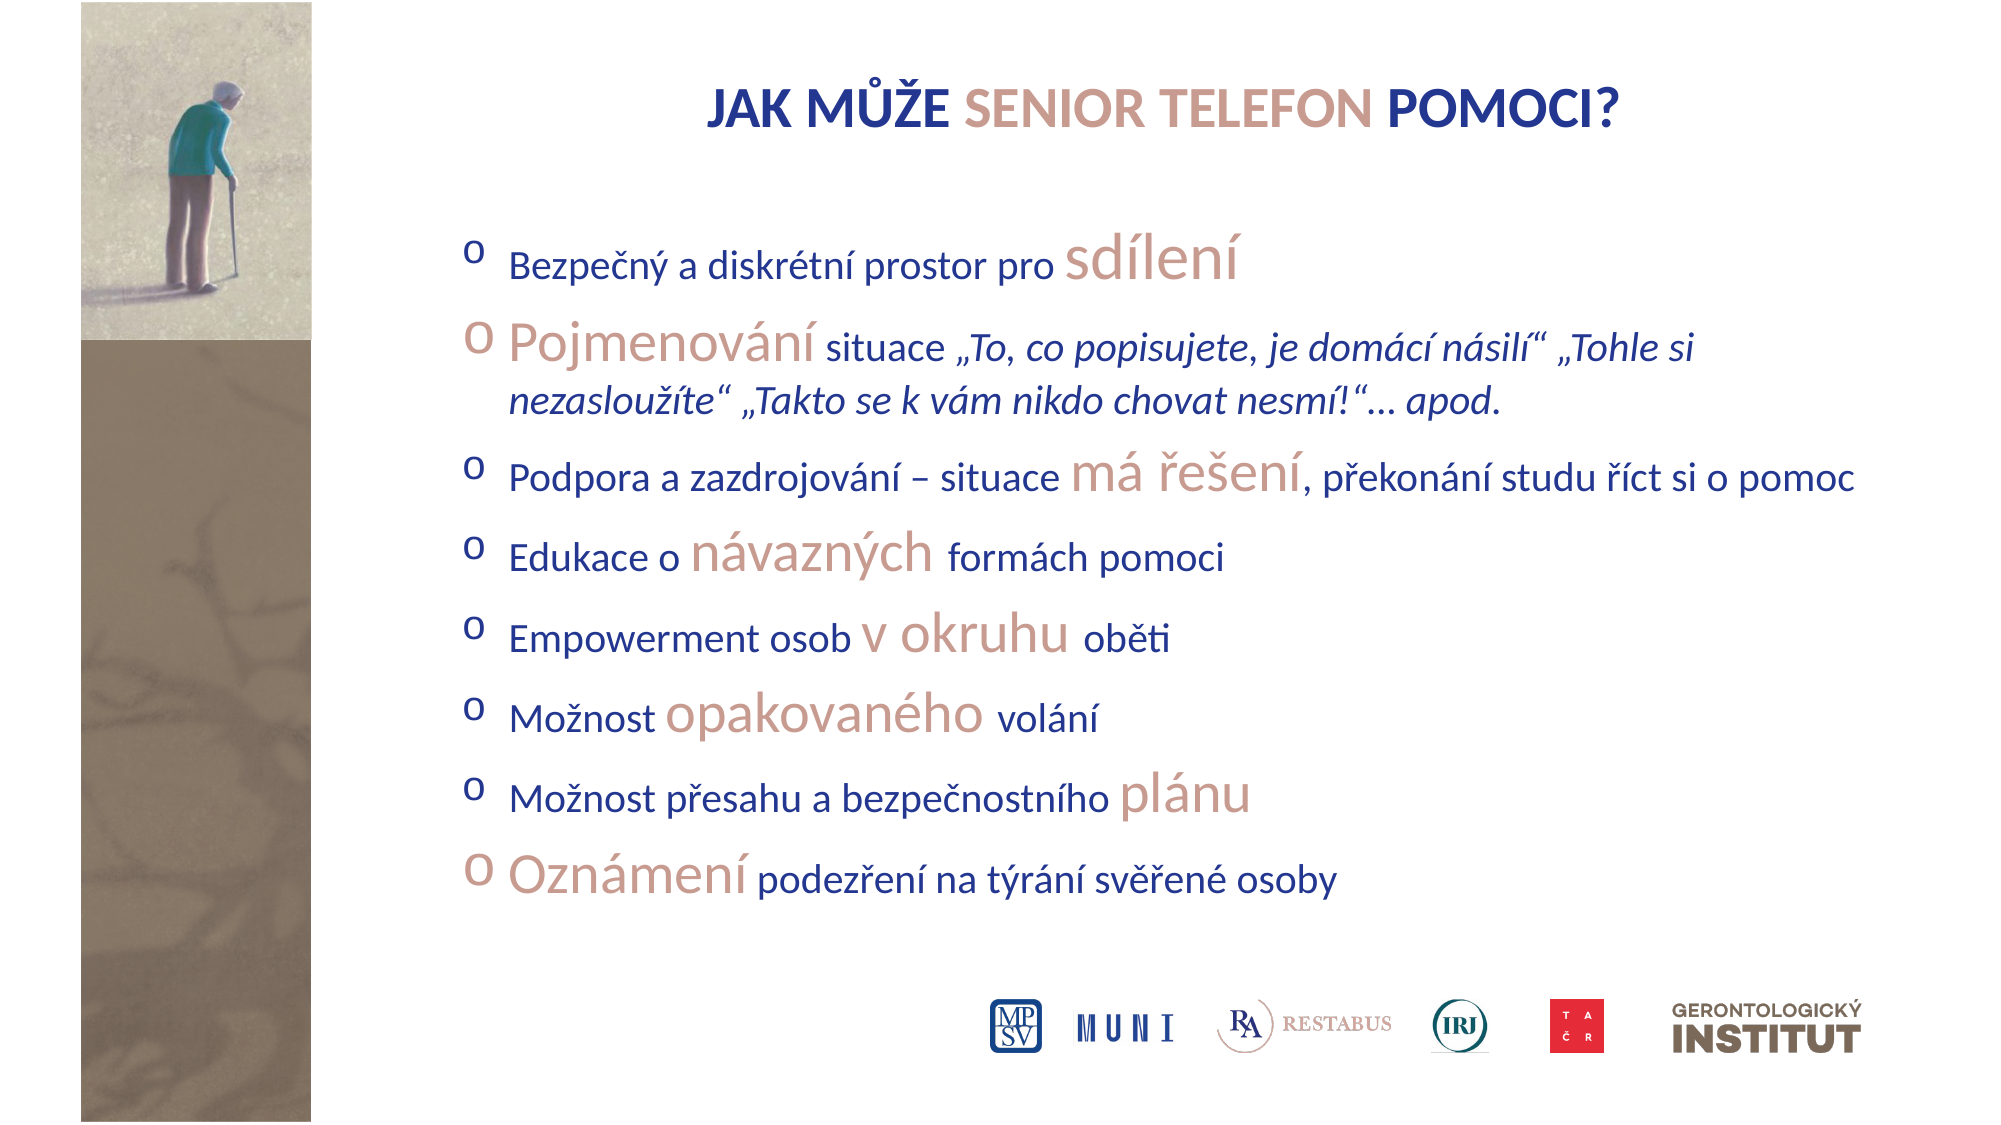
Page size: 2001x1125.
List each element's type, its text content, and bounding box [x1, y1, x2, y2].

picture [1217, 999, 1391, 1053]
picture [1672, 999, 1862, 1053]
text_box Bezpečný a diskrétní prostor pro sdílení Pojmenování situace „To, co popisujete, je domácí násilí“ „Tohle si nezasloužíte“ „Takto se k vám nikdo chovat nesmí!“… apod. Podpora a zazdrojování – situace má řešení, překonání studu říct si o pomoc Edukace o návazných formách pomoci Empowerment osob v okruhu oběti Možnost opakovaného volání Možnost přesahu a bezpečnostního plánu Oznámení podezření na týrání svěřené osoby [446, 205, 1882, 913]
picture [990, 999, 1177, 1053]
picture [78, 0, 314, 1125]
picture [1549, 999, 1604, 1053]
text_box JAK MŮŽE SENIOR TELEFON POMOCI? [542, 62, 1787, 147]
picture [1431, 999, 1489, 1053]
